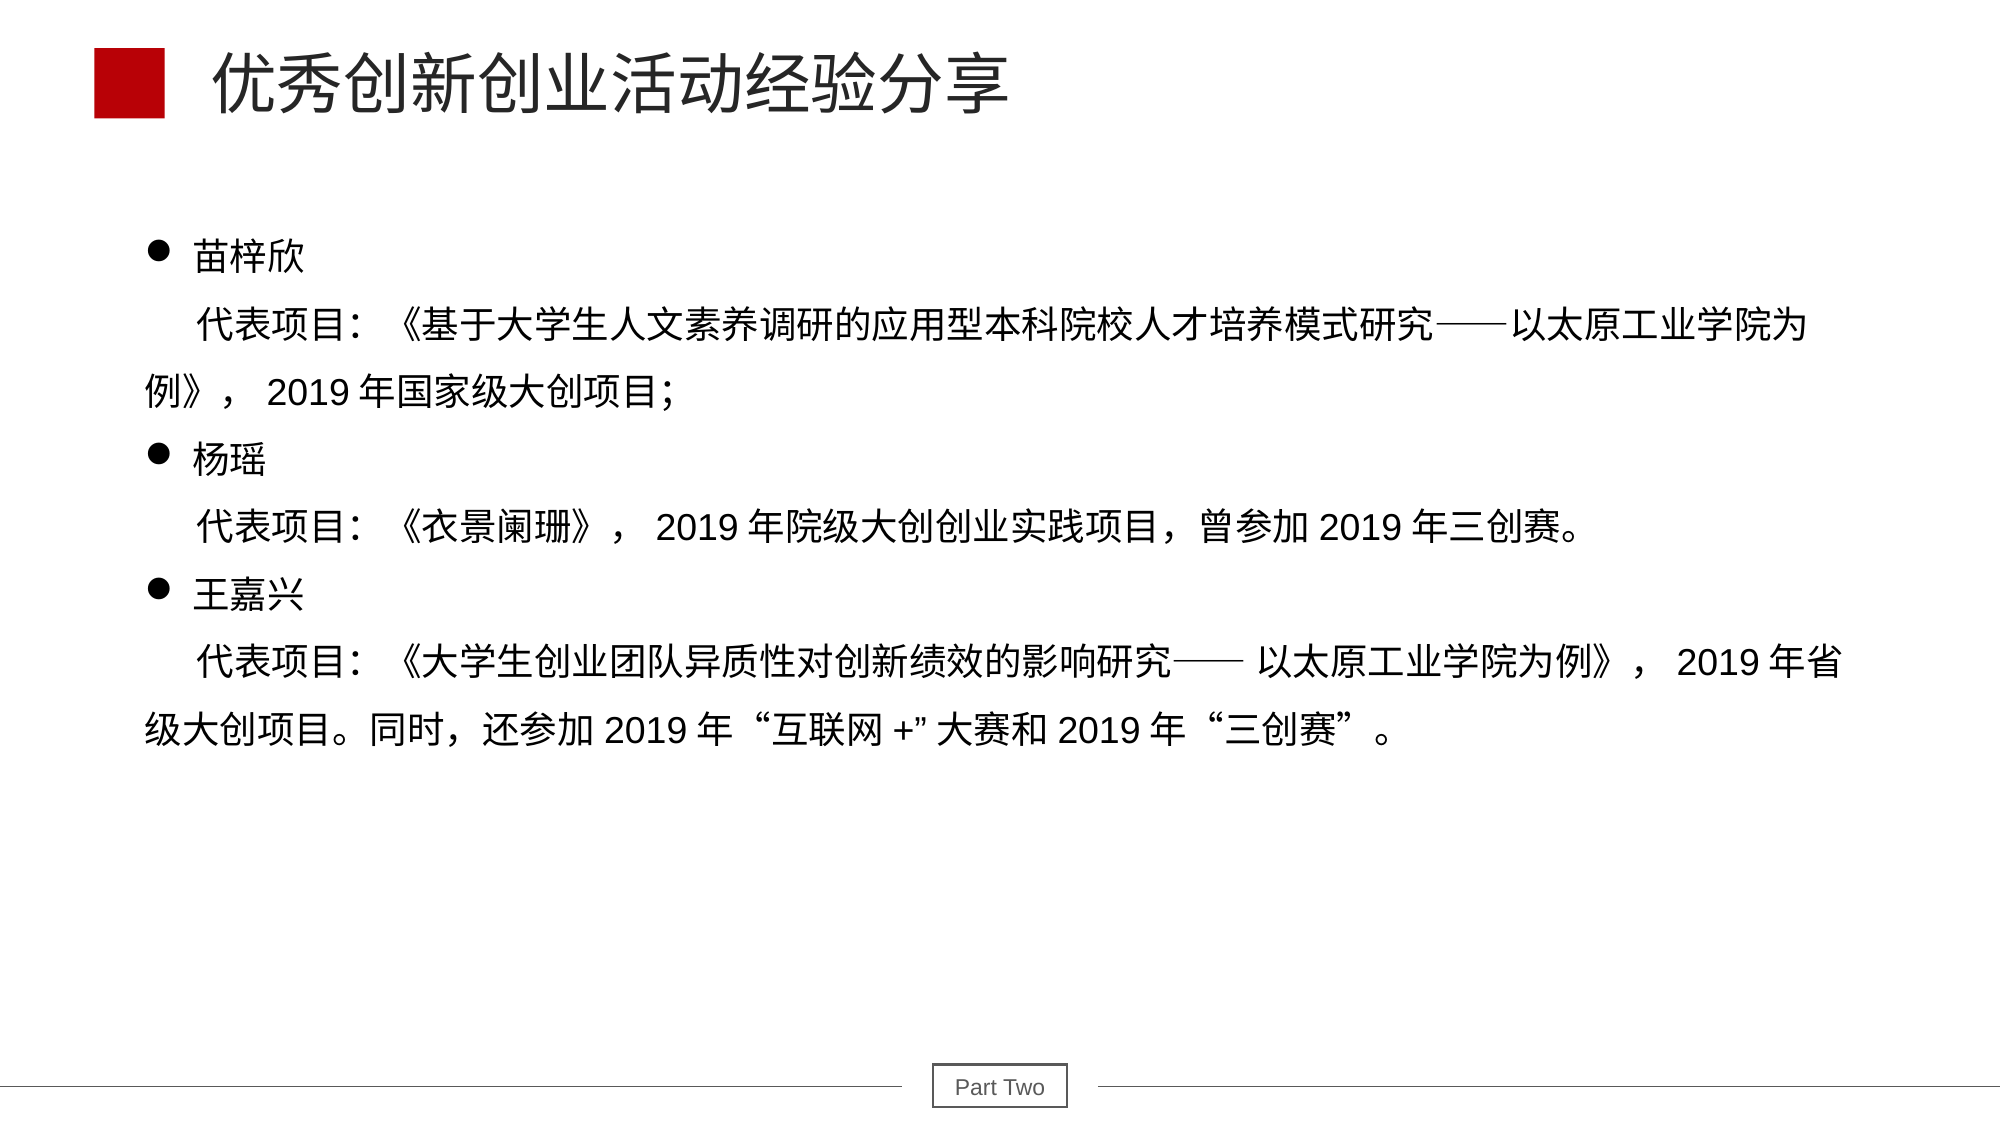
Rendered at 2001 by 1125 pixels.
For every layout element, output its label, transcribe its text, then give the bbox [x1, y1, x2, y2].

text_box [93, 47, 166, 119]
text_box 苗梓欣 代表项目：《基于大学生人文素养调研的应用型本科院校人才培养模式研究——以太原工业学院为例》，2019年国家级大创项目； 杨瑶 代表项目：《衣景阑珊》，2019年院级大创创业实践项目，曾参加2019年三创赛。 王嘉兴 代表项目：《大学生创业团队异质性对创新绩效的影响研究—— 以太原工业学院为例》，2019年省级大创项目。同时，还参加2019年“互联网+”大赛和2019年“三创赛”。 [130, 203, 1890, 758]
text_box 优秀创新创业活动经验分享 [195, 34, 1108, 129]
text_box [0, 1064, 2000, 1108]
